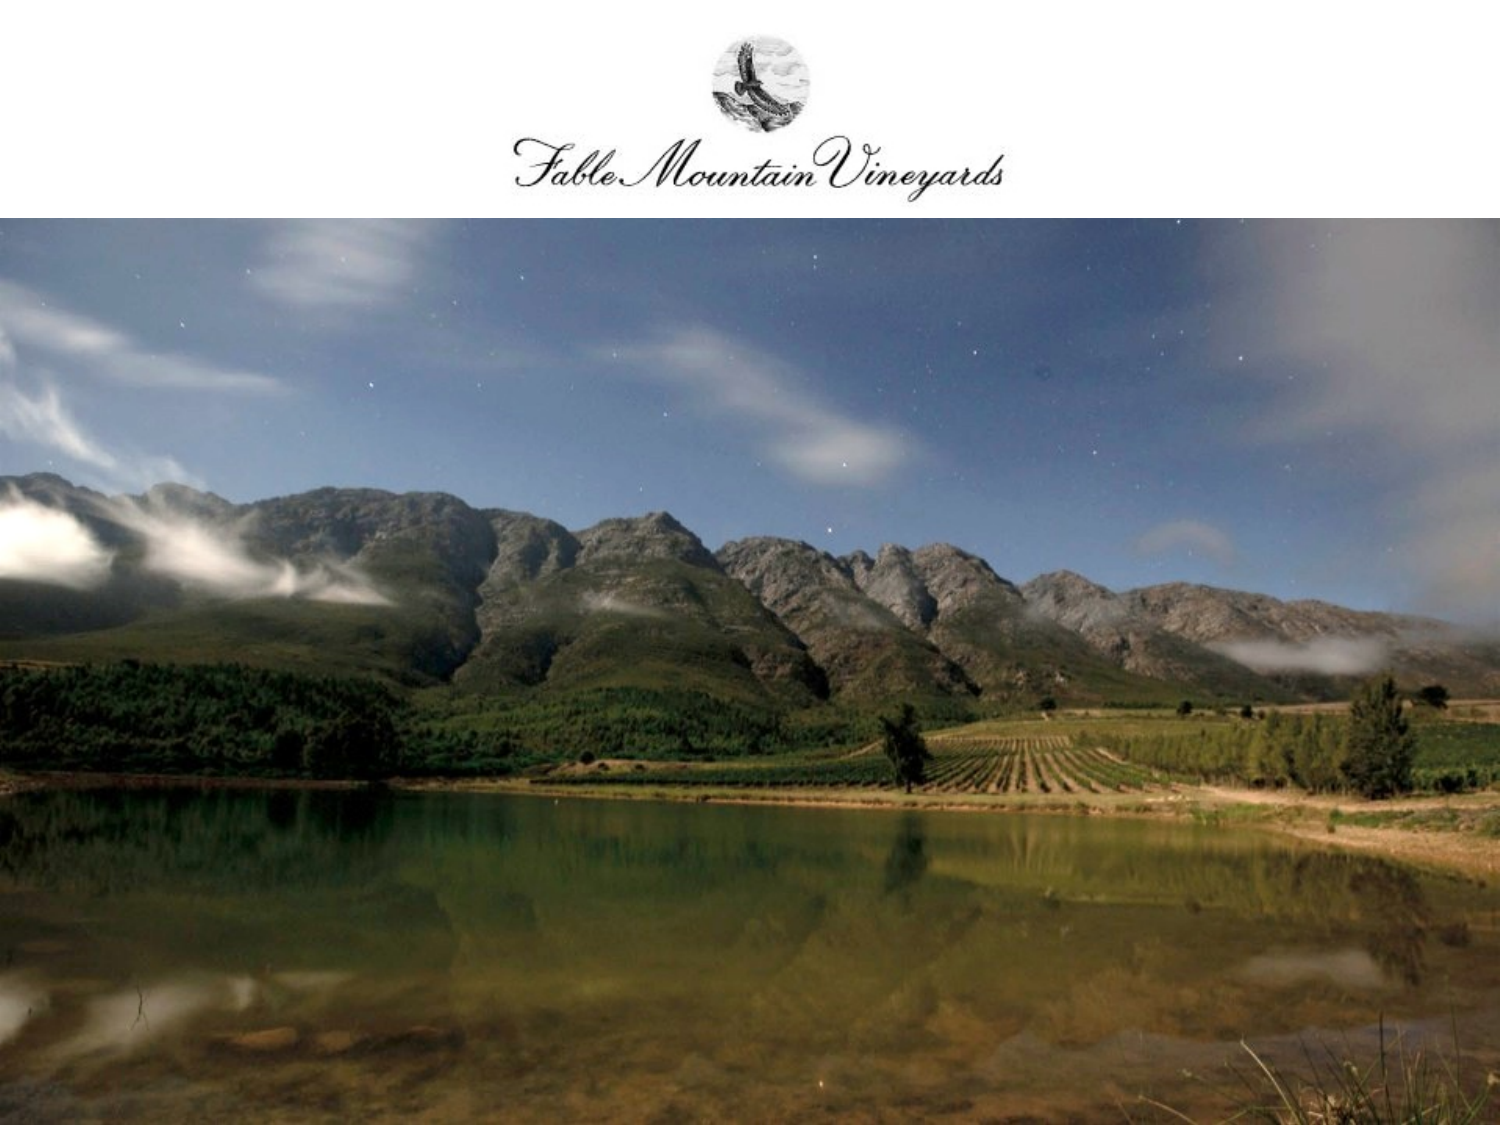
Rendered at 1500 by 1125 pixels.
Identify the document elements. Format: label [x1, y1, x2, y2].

picture [491, 16, 1027, 211]
picture [0, 218, 1500, 1125]
